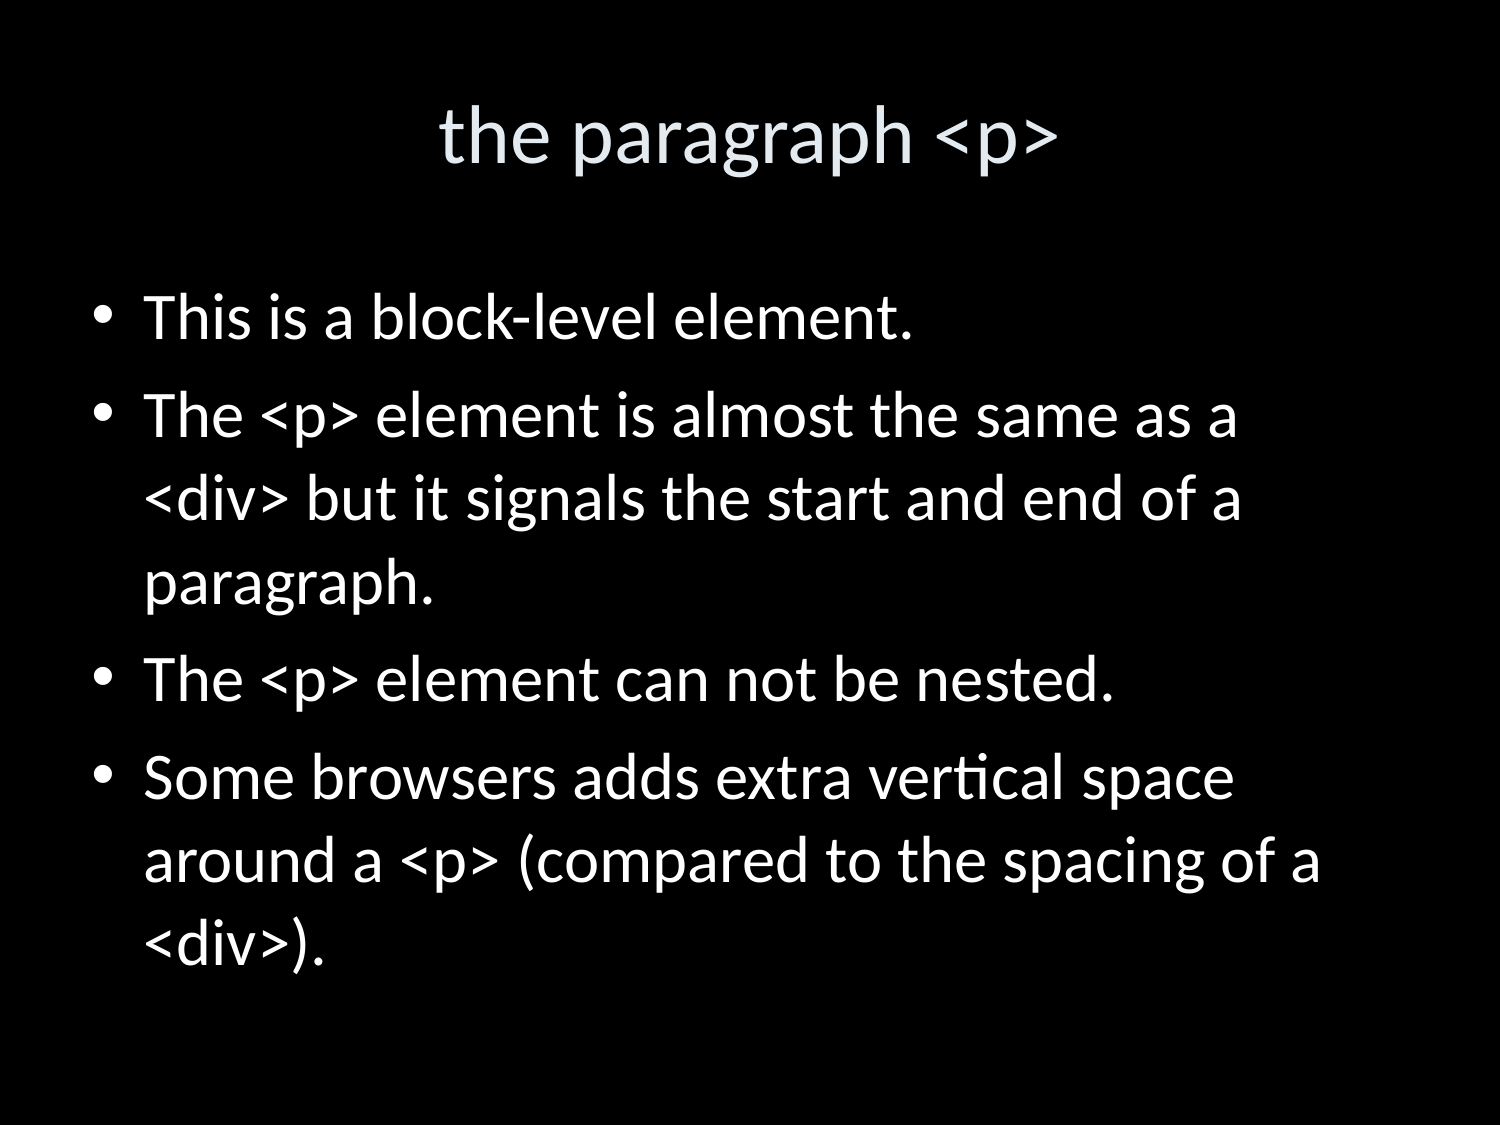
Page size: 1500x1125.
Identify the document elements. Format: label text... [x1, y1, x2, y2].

text_box This is a block-level element. The <p> element is almost the same as a <div> but it signals the start and end of a paragraph. The <p> element can not be nested. Some browsers adds extra vertical space around a <p> (compared to the spacing of a <div>). [74, 262, 1425, 918]
text_box the paragraph <p> [74, 45, 1425, 233]
